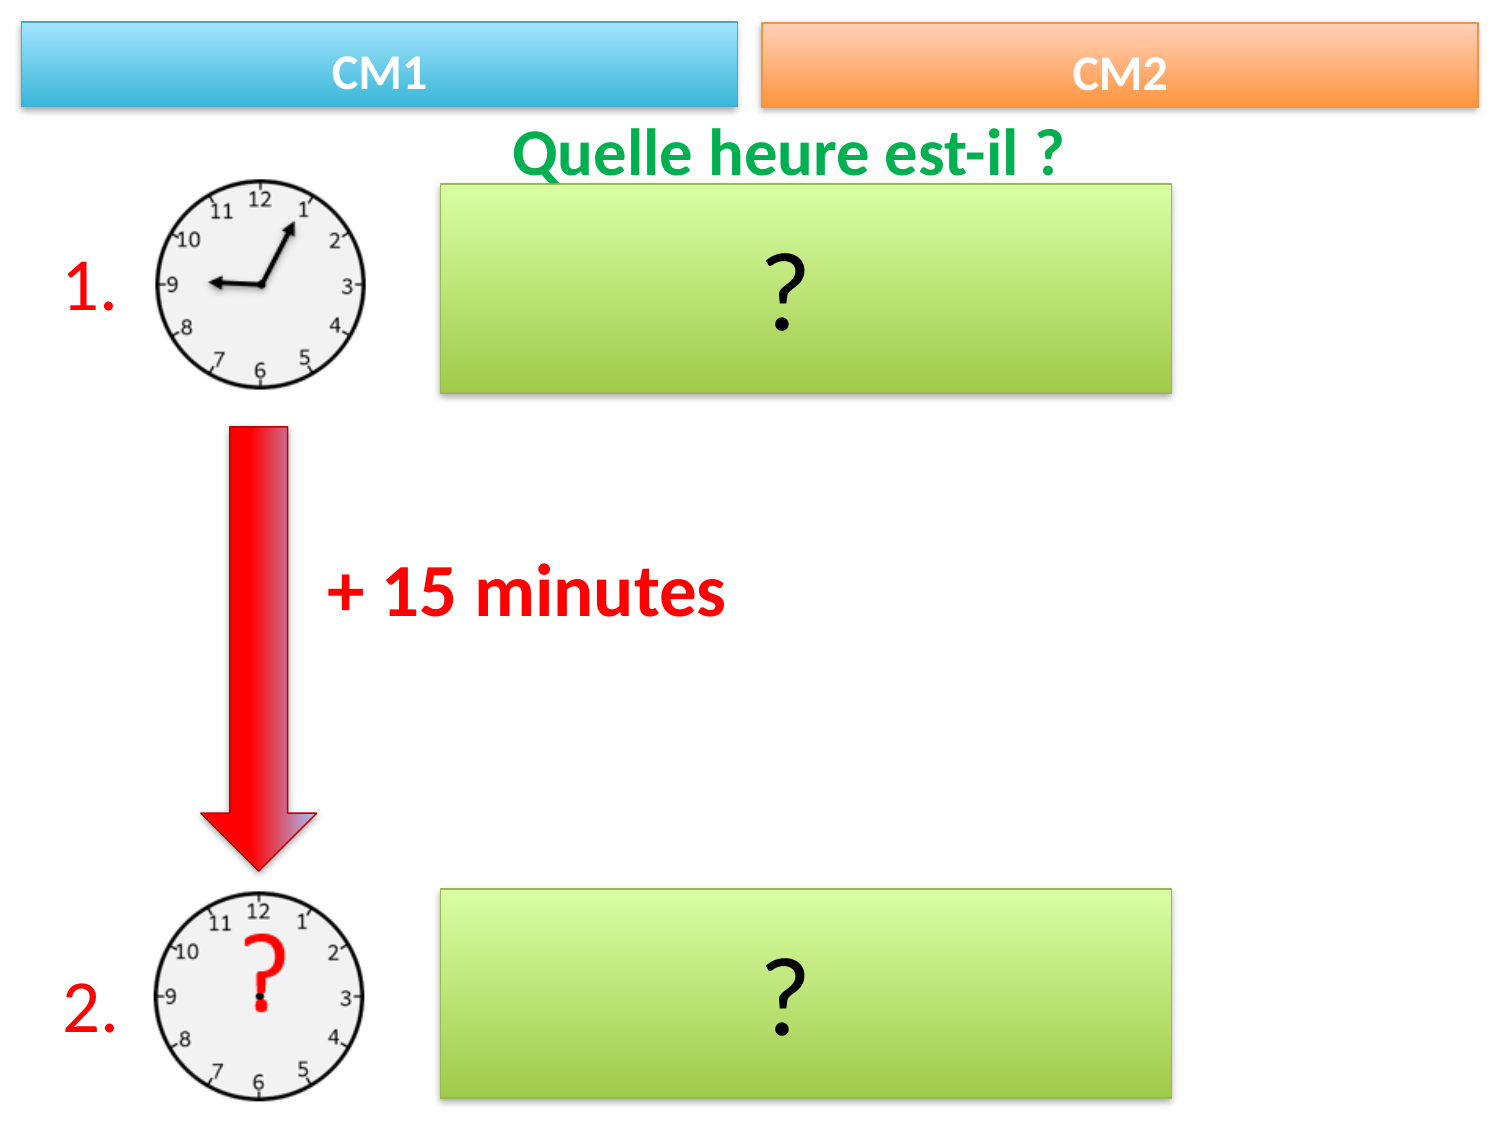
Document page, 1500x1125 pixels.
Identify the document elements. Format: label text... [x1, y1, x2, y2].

text_box 2. [47, 950, 138, 1055]
text_box ? [744, 915, 845, 1066]
text_box CM2 [761, 22, 1479, 108]
text_box + 15 minutes [312, 534, 845, 639]
text_box ? [744, 210, 845, 361]
picture [129, 167, 377, 393]
text_box CM1 [21, 21, 738, 107]
picture [143, 876, 374, 1112]
text_box [440, 888, 1172, 1099]
text_box 1. [46, 227, 124, 333]
text_box [440, 197, 1172, 394]
text_box [200, 426, 318, 872]
text_box Quelle heure est-il ? [21, 101, 1500, 197]
